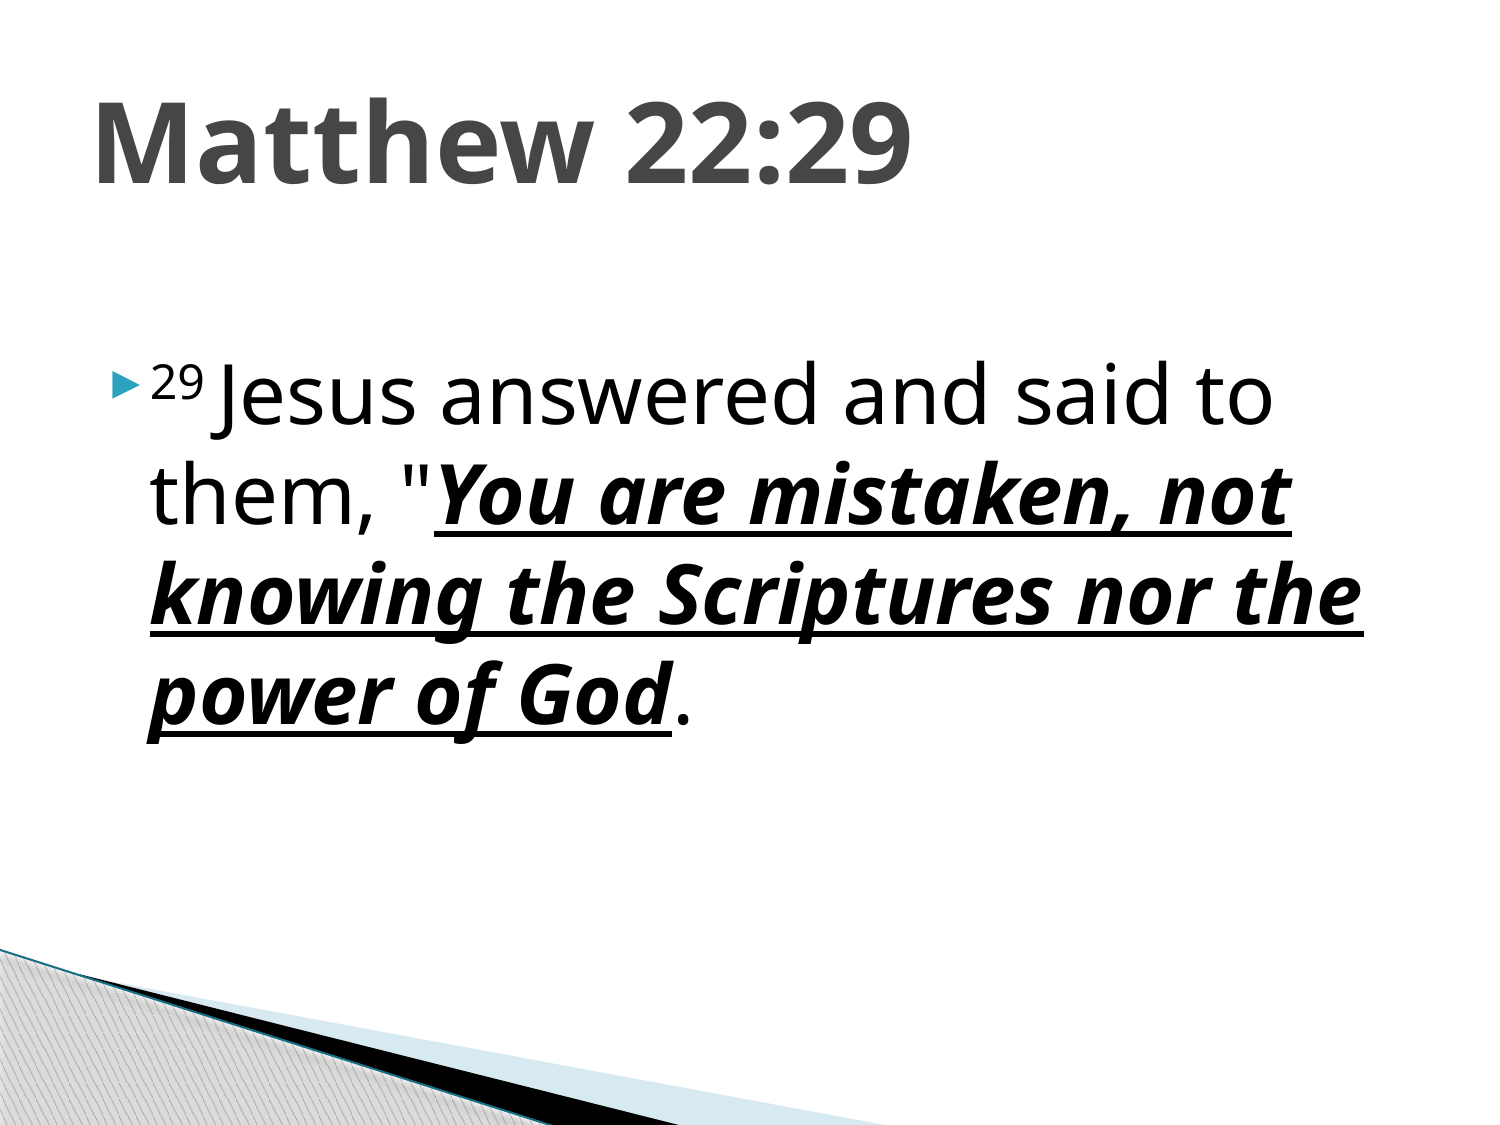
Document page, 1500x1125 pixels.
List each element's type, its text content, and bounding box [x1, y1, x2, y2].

title Matthew 22:29 [75, 45, 1425, 233]
list 29 Jesus answered and said to them, "You are mistaken, not knowing the Scriptures nor the power of God. [75, 243, 1425, 986]
